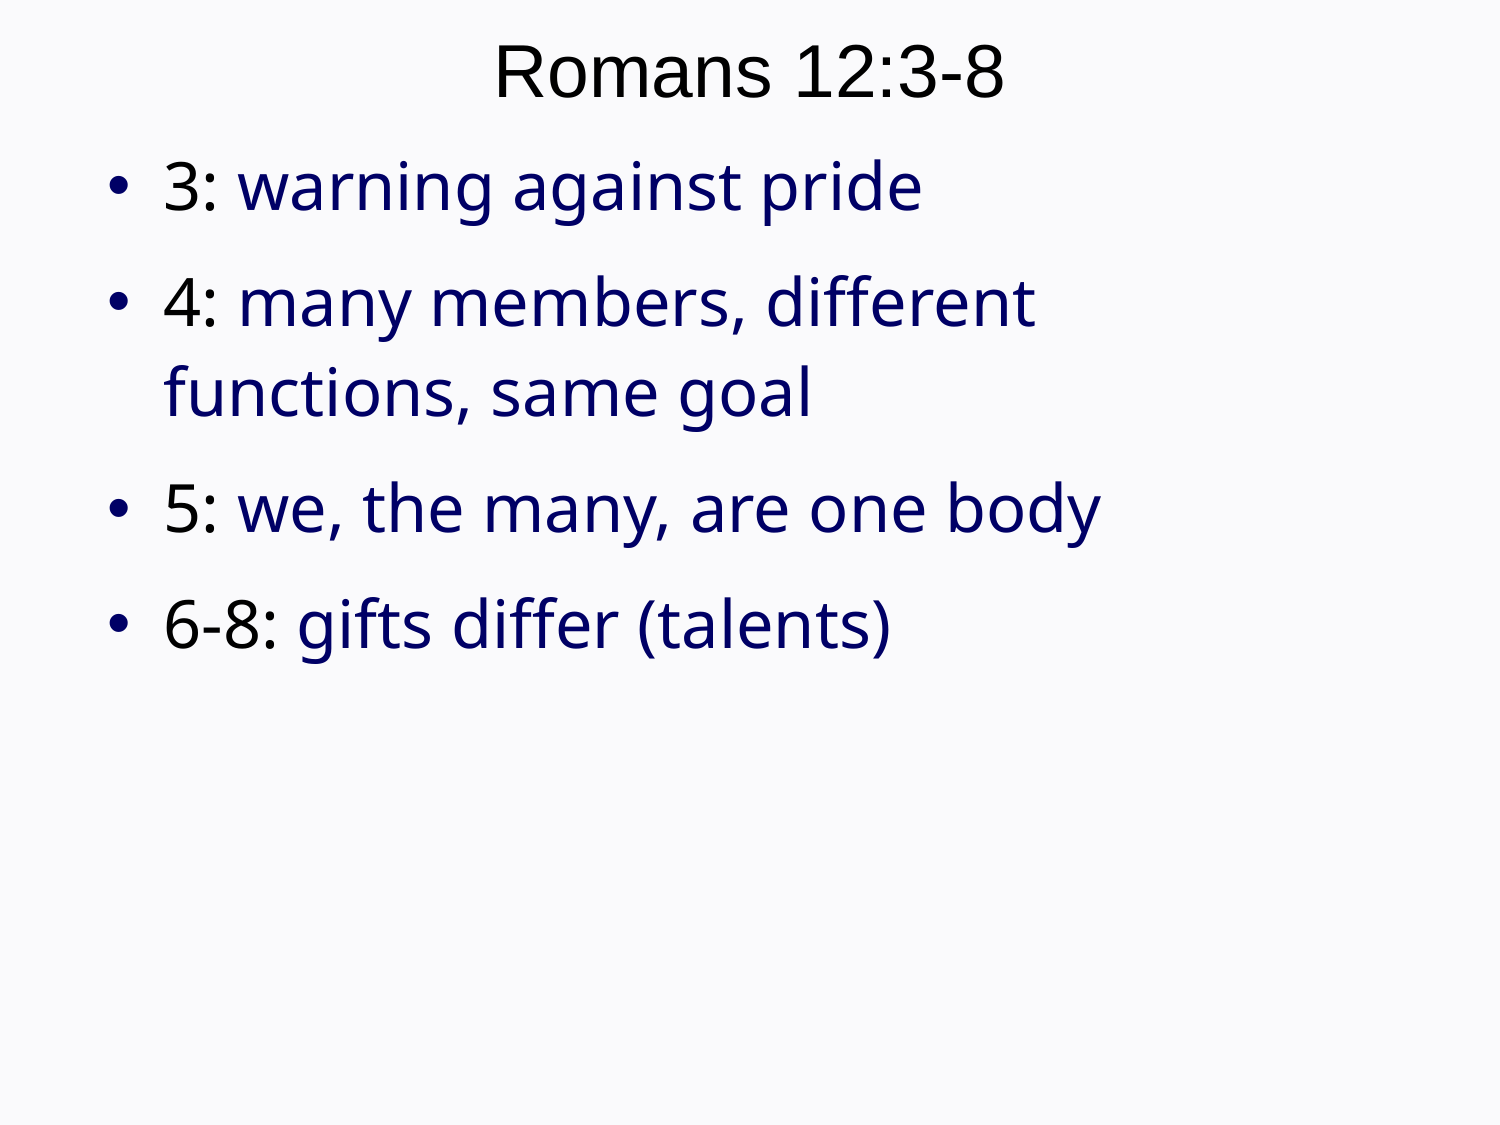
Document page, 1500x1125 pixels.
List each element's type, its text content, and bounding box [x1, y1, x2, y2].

list 3: warning against pride 4: many members, different functions, same goal 5: we, the many, are one body 6-8: gifts differ (talents) [92, 131, 1405, 1088]
title Romans 12:3-8 [112, 12, 1388, 131]
